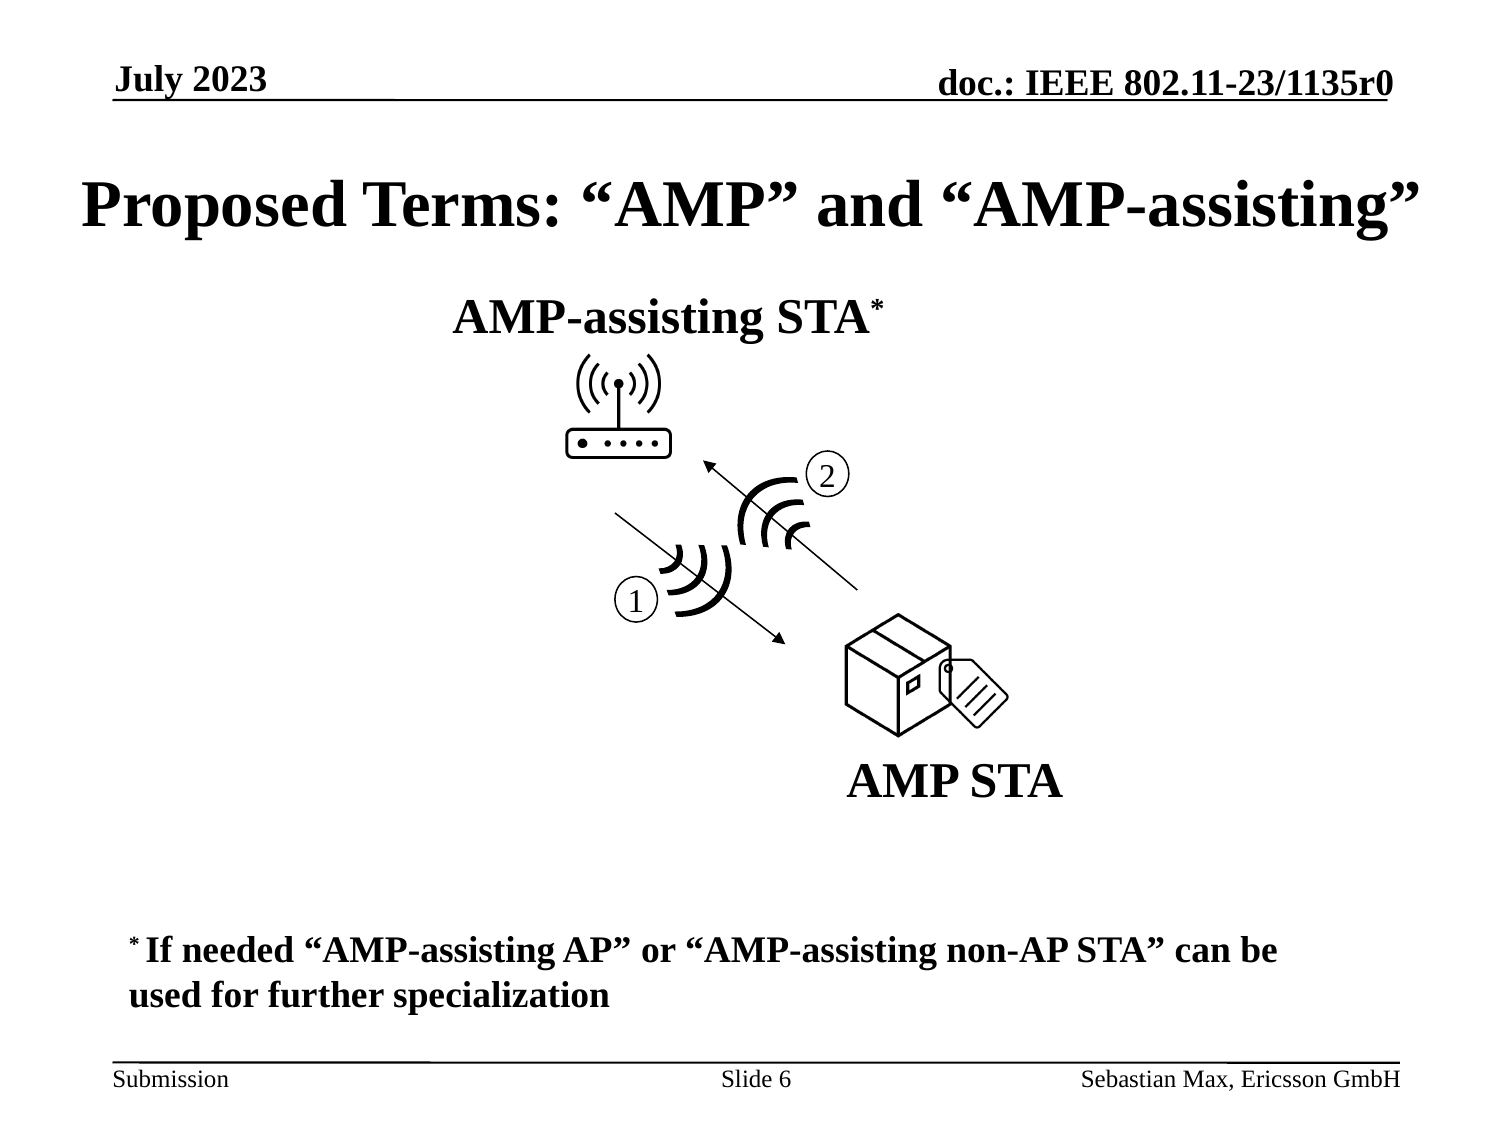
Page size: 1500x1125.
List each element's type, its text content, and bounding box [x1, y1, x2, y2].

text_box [614, 512, 786, 645]
title Proposed Terms: “AMP” and “AMP-assisting” [59, 112, 1446, 288]
picture [821, 599, 1029, 751]
text_box AMP-assisting STA* [437, 276, 972, 352]
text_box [739, 472, 810, 561]
text_box 2 [812, 450, 843, 458]
slide_number Slide 6 [712, 1061, 800, 1123]
footer Sebastian Max, Ericsson GmbH [878, 1061, 1402, 1093]
text_box * If needed “AMP-assisting AP” or “AMP-assisting non-AP STA” can be used for further specialization [114, 917, 1342, 1023]
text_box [702, 460, 858, 591]
text_box AMP STA [831, 740, 1162, 815]
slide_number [114, 54, 423, 100]
picture [542, 330, 694, 481]
